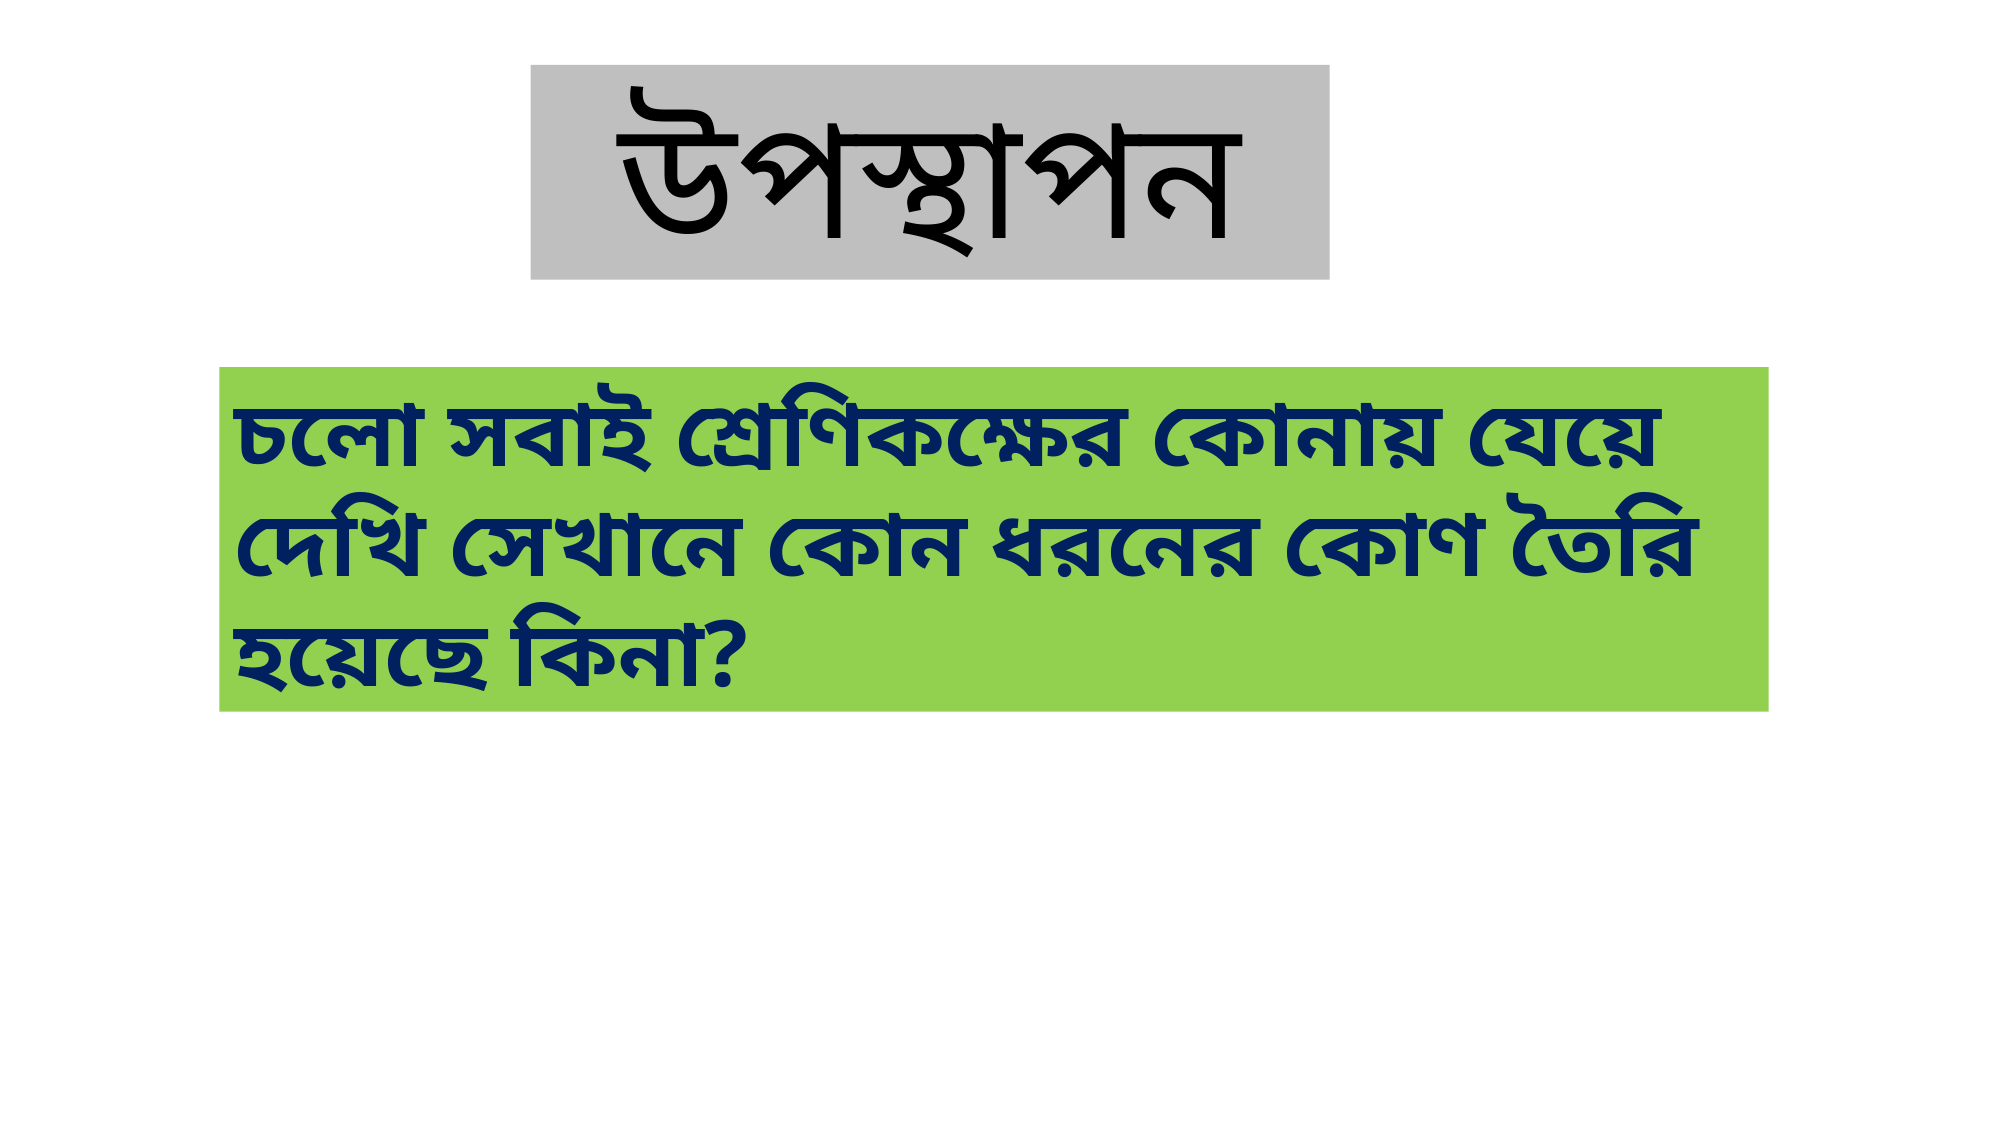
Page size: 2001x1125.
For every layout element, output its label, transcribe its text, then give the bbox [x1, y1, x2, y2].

text_box চলো সবাই শ্রেণিকক্ষের কোনায় যেয়ে দেখি সেখানে কোন ধরনের কোণ তৈরি হয়েছে কিনা? [219, 367, 1769, 712]
text_box উপস্থাপন [530, 64, 1330, 280]
